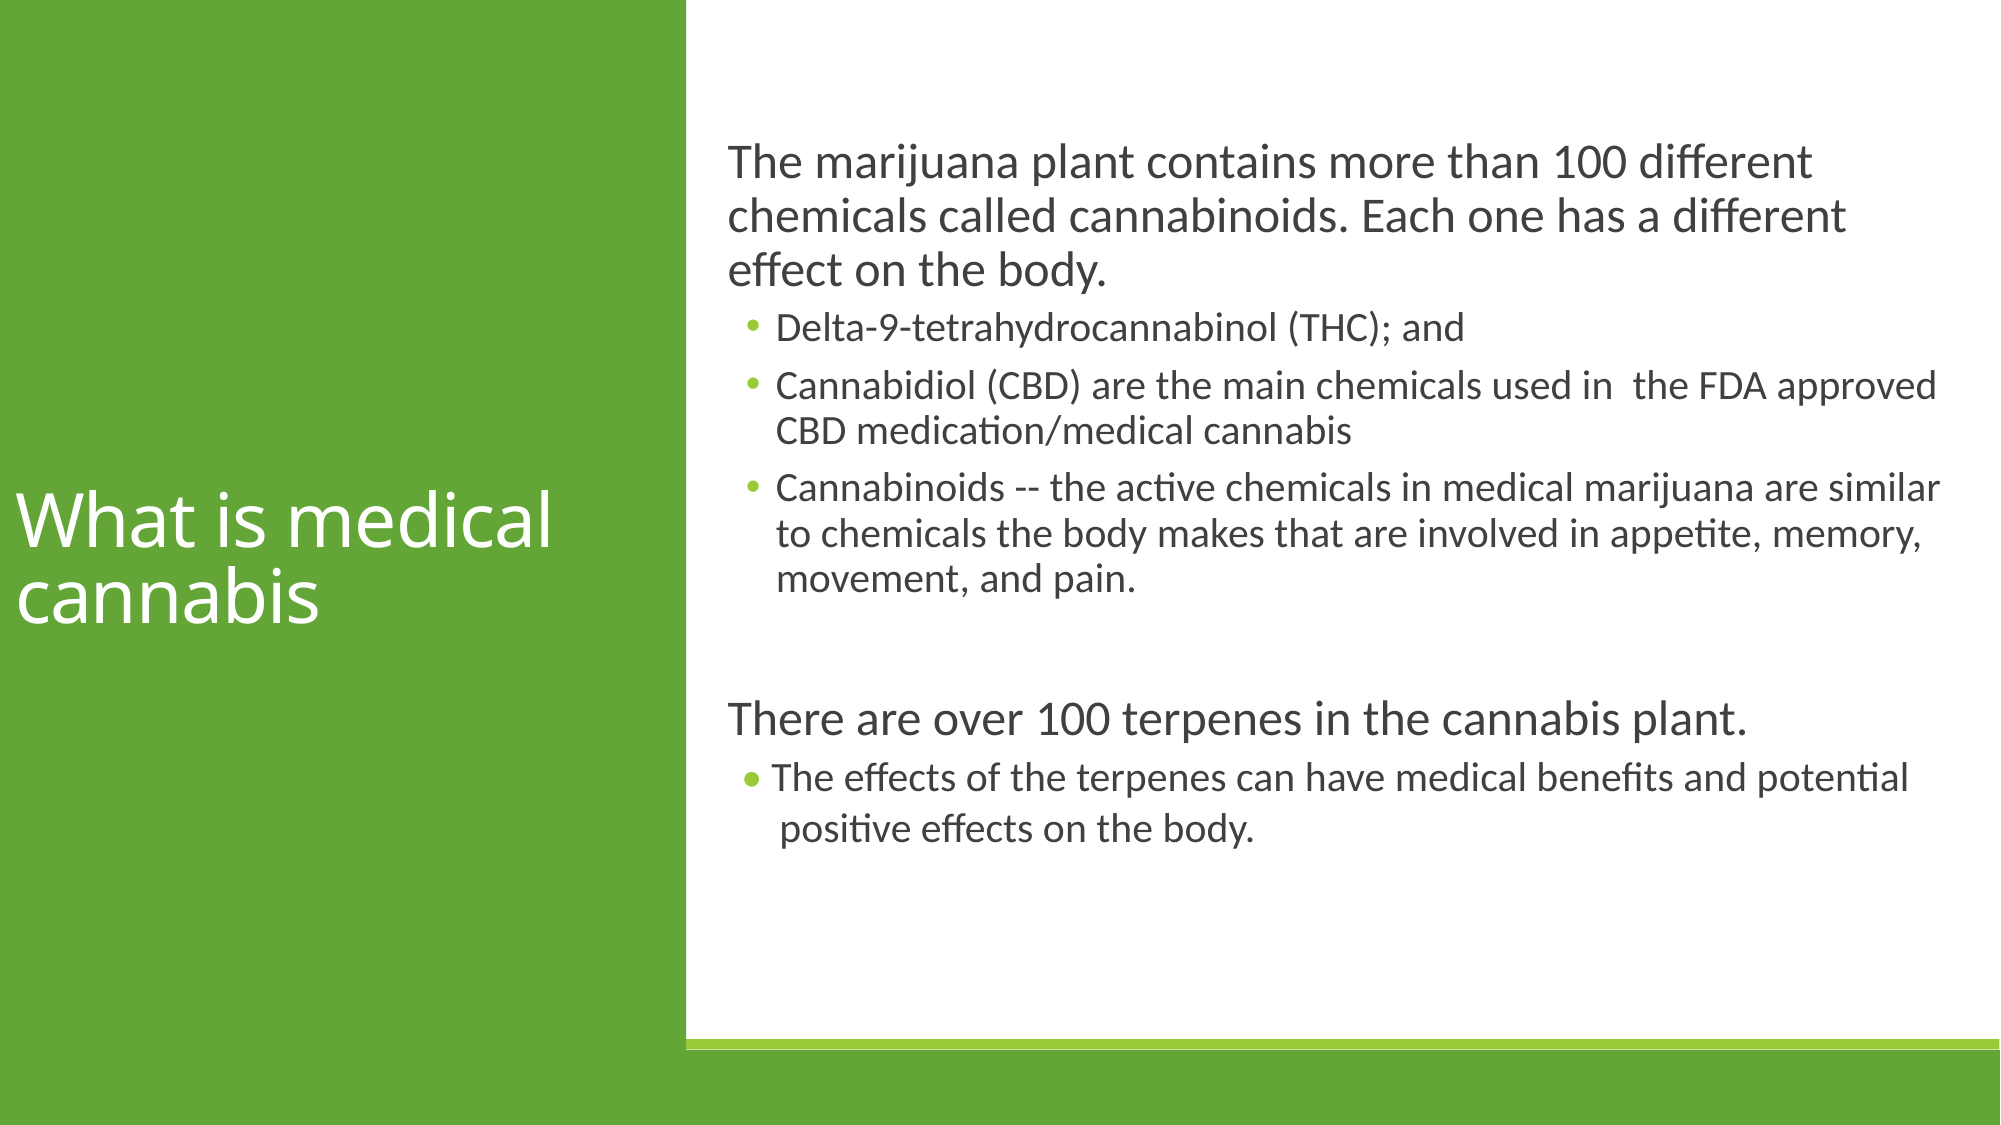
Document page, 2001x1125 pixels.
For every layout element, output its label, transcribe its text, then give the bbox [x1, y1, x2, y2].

title What is medical cannabis [0, 0, 687, 1125]
list The marijuana plant contains more than 100 different chemicals called cannabinoids. Each one has a different effect on the body. Delta-9-tetrahydrocannabinol (THC); and Cannabidiol (CBD) are the main chemicals used in the FDA approved CBD medication/medical cannabis Cannabinoids -- the active chemicals in medical marijuana are similar to chemicals the body makes that are involved in appetite, memory, movement, and pain. There are over 100 terpenes in the cannabis plant. • The effects of the terpenes can have medical benefits and potential positive effects on the body. [712, 32, 1949, 1093]
